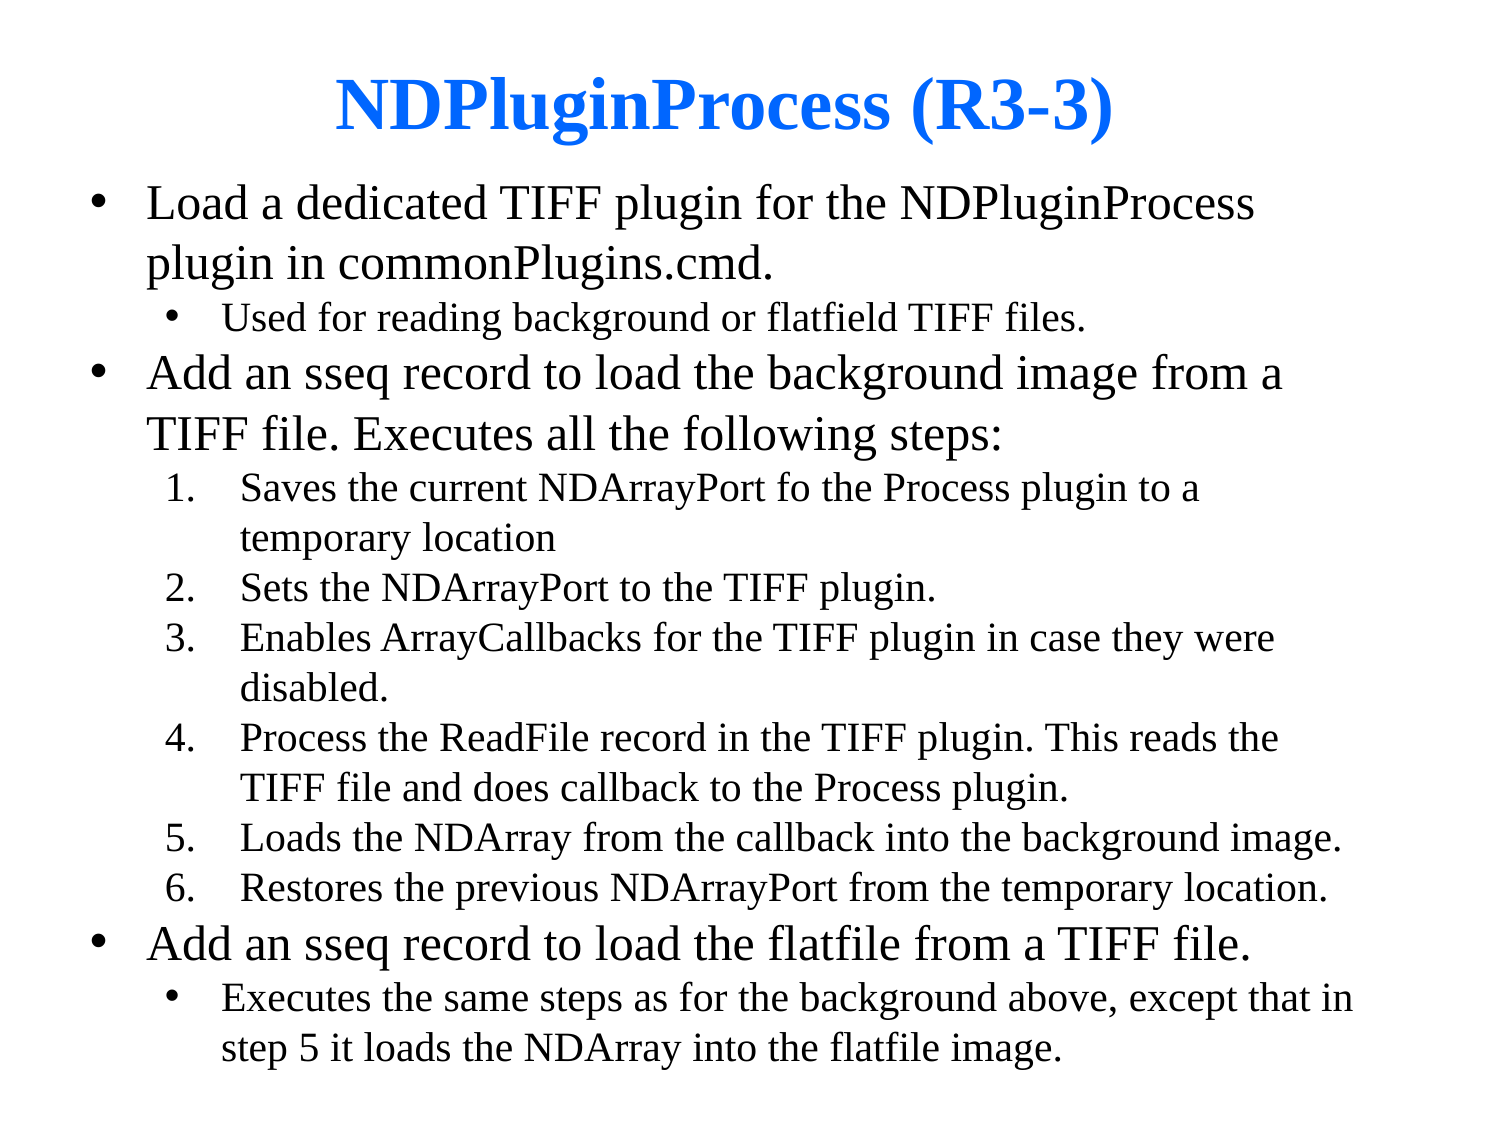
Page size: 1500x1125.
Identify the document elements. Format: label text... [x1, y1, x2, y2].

title NDPluginProcess (R3-3) [99, 37, 1350, 162]
text_box Load a dedicated TIFF plugin for the NDPluginProcess plugin in commonPlugins.cmd. Used for reading background or flatfield TIFF files. Add an sseq record to load the background image from a TIFF file. Executes all the following steps: Saves the current NDArrayPort fo the Process plugin to a temporary location Sets the NDArrayPort to the TIFF plugin. Enables ArrayCallbacks for the TIFF plugin in case they were disabled. Process the ReadFile record in the TIFF plugin. This reads the TIFF file and does callback to the Process plugin. Loads the NDArray from the callback into the background image. Restores the previous NDArrayPort from the temporary location. Add an sseq record to load the flatfile from a TIFF file. Executes the same steps as for the background above, except that in step 5 it loads the NDArray into the flatfile image. [75, 162, 1375, 1025]
